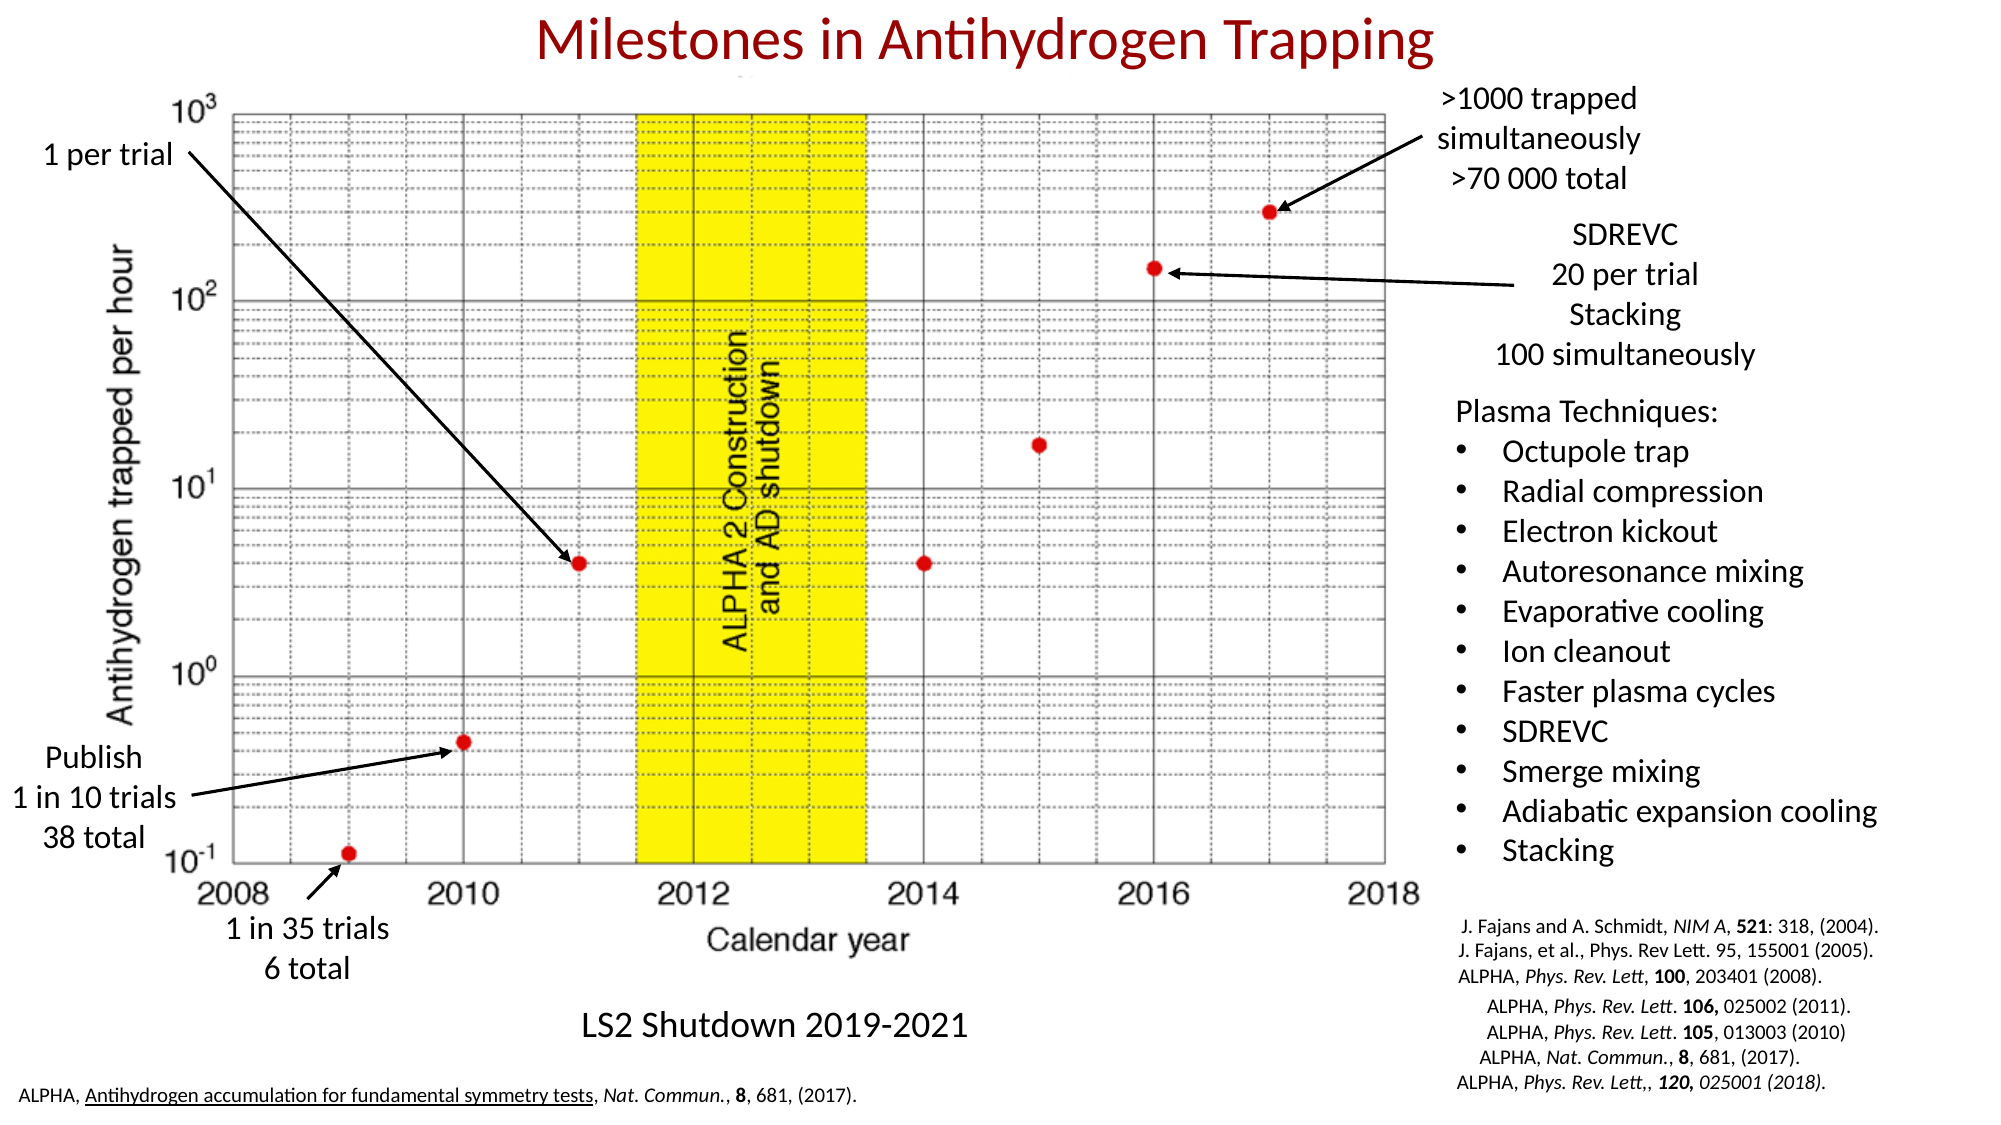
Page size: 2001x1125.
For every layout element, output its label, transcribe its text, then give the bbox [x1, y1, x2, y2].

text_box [26, 124, 572, 563]
text_box ALPHA, Phys. Rev. Lett, 100, 203401 (2008). [1443, 955, 2000, 996]
text_box J. Fajans, et al., Phys. Rev Lett. 95, 155001 (2005). [1444, 928, 1971, 955]
text_box ALPHA, Antihydrogen accumulation for fundamental symmetry tests, Nat. Commun., 8, 681, (2017). [3, 1074, 873, 1115]
text_box ALPHA, Phys. Rev. Lett,, 120, 025001 (2018). [1442, 1061, 1914, 1102]
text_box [1276, 68, 1659, 204]
text_box J. Fajans and A. Schmidt, NIM A, 521: 318, (2004). [1446, 905, 1895, 946]
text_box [0, 727, 453, 865]
text_box LS2 Shutdown 2019-2021 [566, 992, 984, 1053]
text_box Milestones in Antihydrogen Trapping [504, 0, 1468, 68]
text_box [1167, 204, 1785, 382]
text_box ALPHA, Phys. Rev. Lett. 106, 025002 (2011). [1472, 985, 1867, 1026]
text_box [208, 864, 406, 995]
text_box Plasma Techniques: Octupole trap Radial compression Electron kickout Autoresonance mixing Evaporative cooling Ion cleanout Faster plasma cycles SDREVC Smerge mixing Adiabatic expansion cooling Stacking [1444, 382, 1894, 876]
picture [85, 34, 1444, 970]
text_box ALPHA, Phys. Rev. Lett. 105, 013003 (2010) [1472, 1011, 1861, 1051]
picture [85, 865, 208, 970]
text_box ALPHA, Nat. Commun., 8, 681, (2017). [1464, 1036, 1816, 1076]
